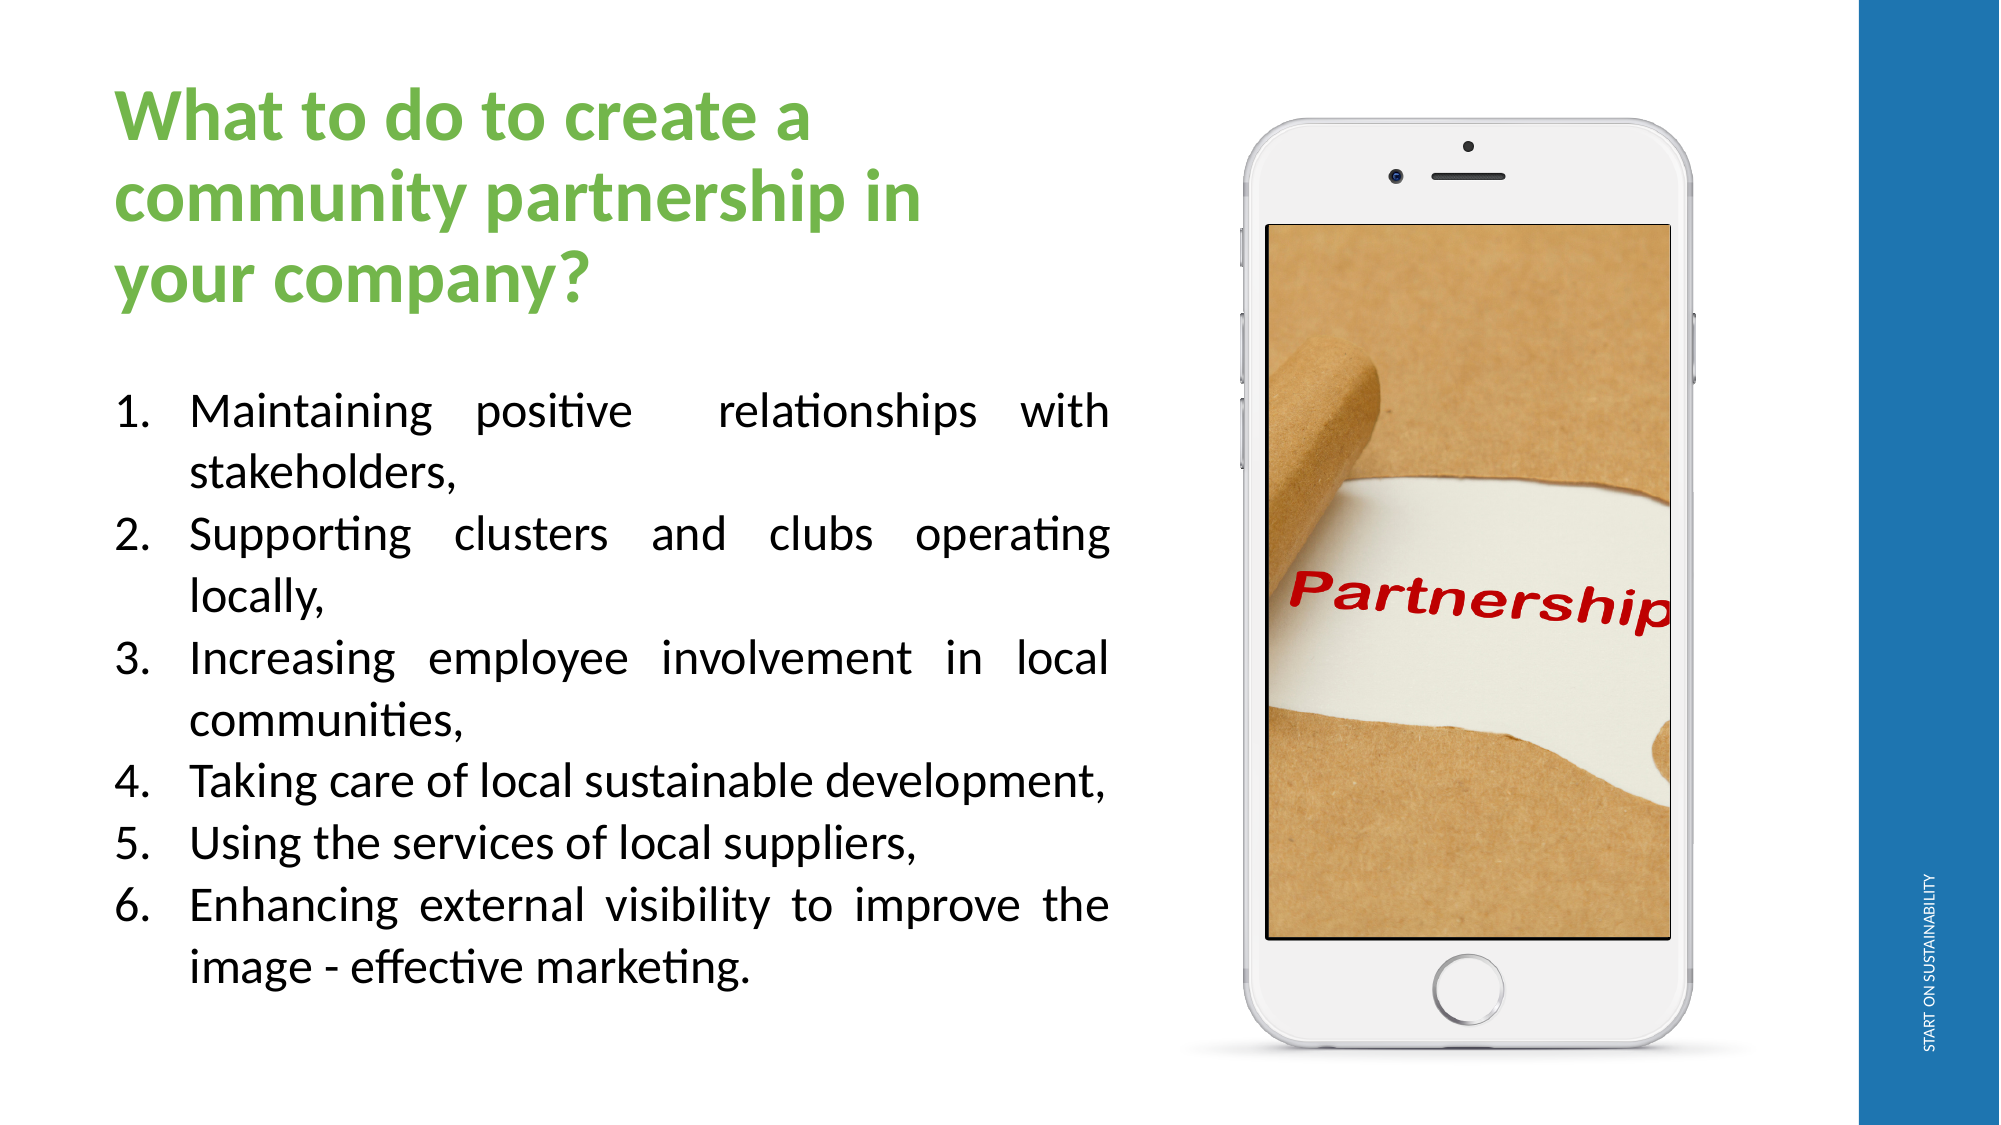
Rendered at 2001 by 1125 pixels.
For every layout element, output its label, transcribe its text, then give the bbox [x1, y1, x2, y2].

picture [1135, 58, 1807, 1109]
list Maintaining positive relationships with stakeholders, Supporting clusters and clubs operating locally, Increasing employee involvement in local communities, Taking care of local sustainable development, Using the services of local suppliers, Enhancing external visibility to improve the image - effective marketing. [99, 367, 1126, 1041]
text_box [1294, 945, 1633, 1039]
list What to do to create a community partnership in your company? [99, 68, 1065, 232]
